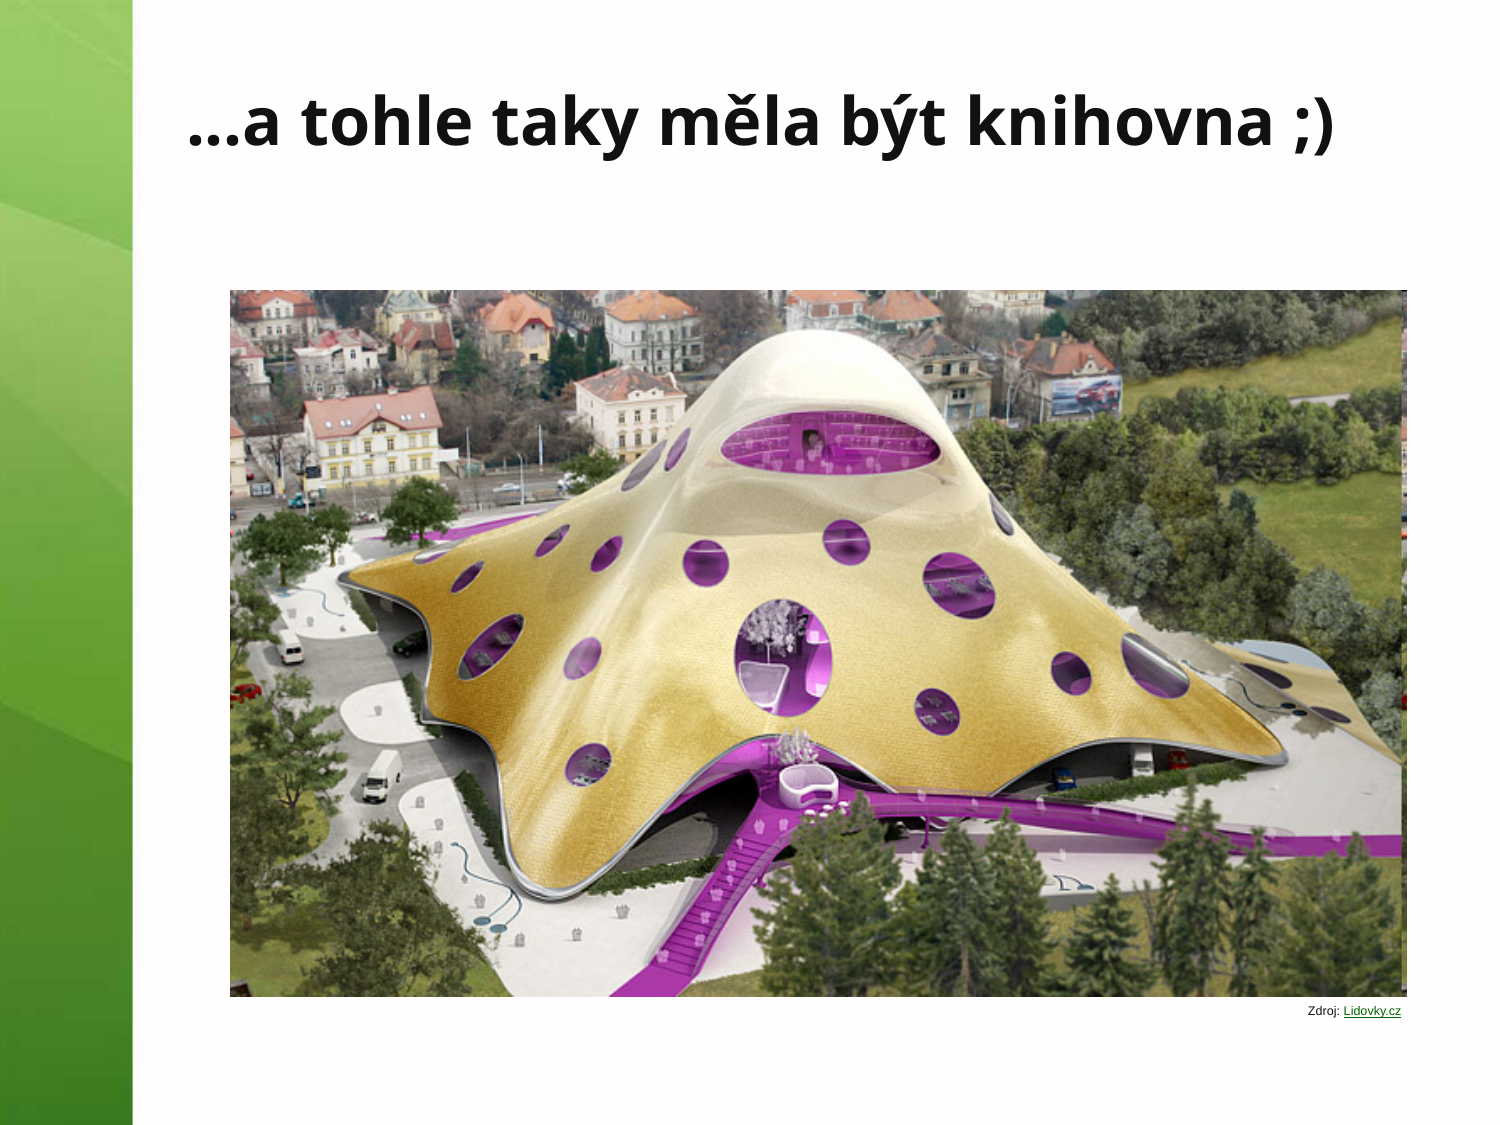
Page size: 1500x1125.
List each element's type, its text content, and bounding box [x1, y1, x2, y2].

picture [0, 0, 1500, 1125]
text_box Zdroj: Lidovky.cz [1210, 995, 1416, 1026]
title ...a tohle taky měla být knihovna ;) [171, 77, 1447, 161]
